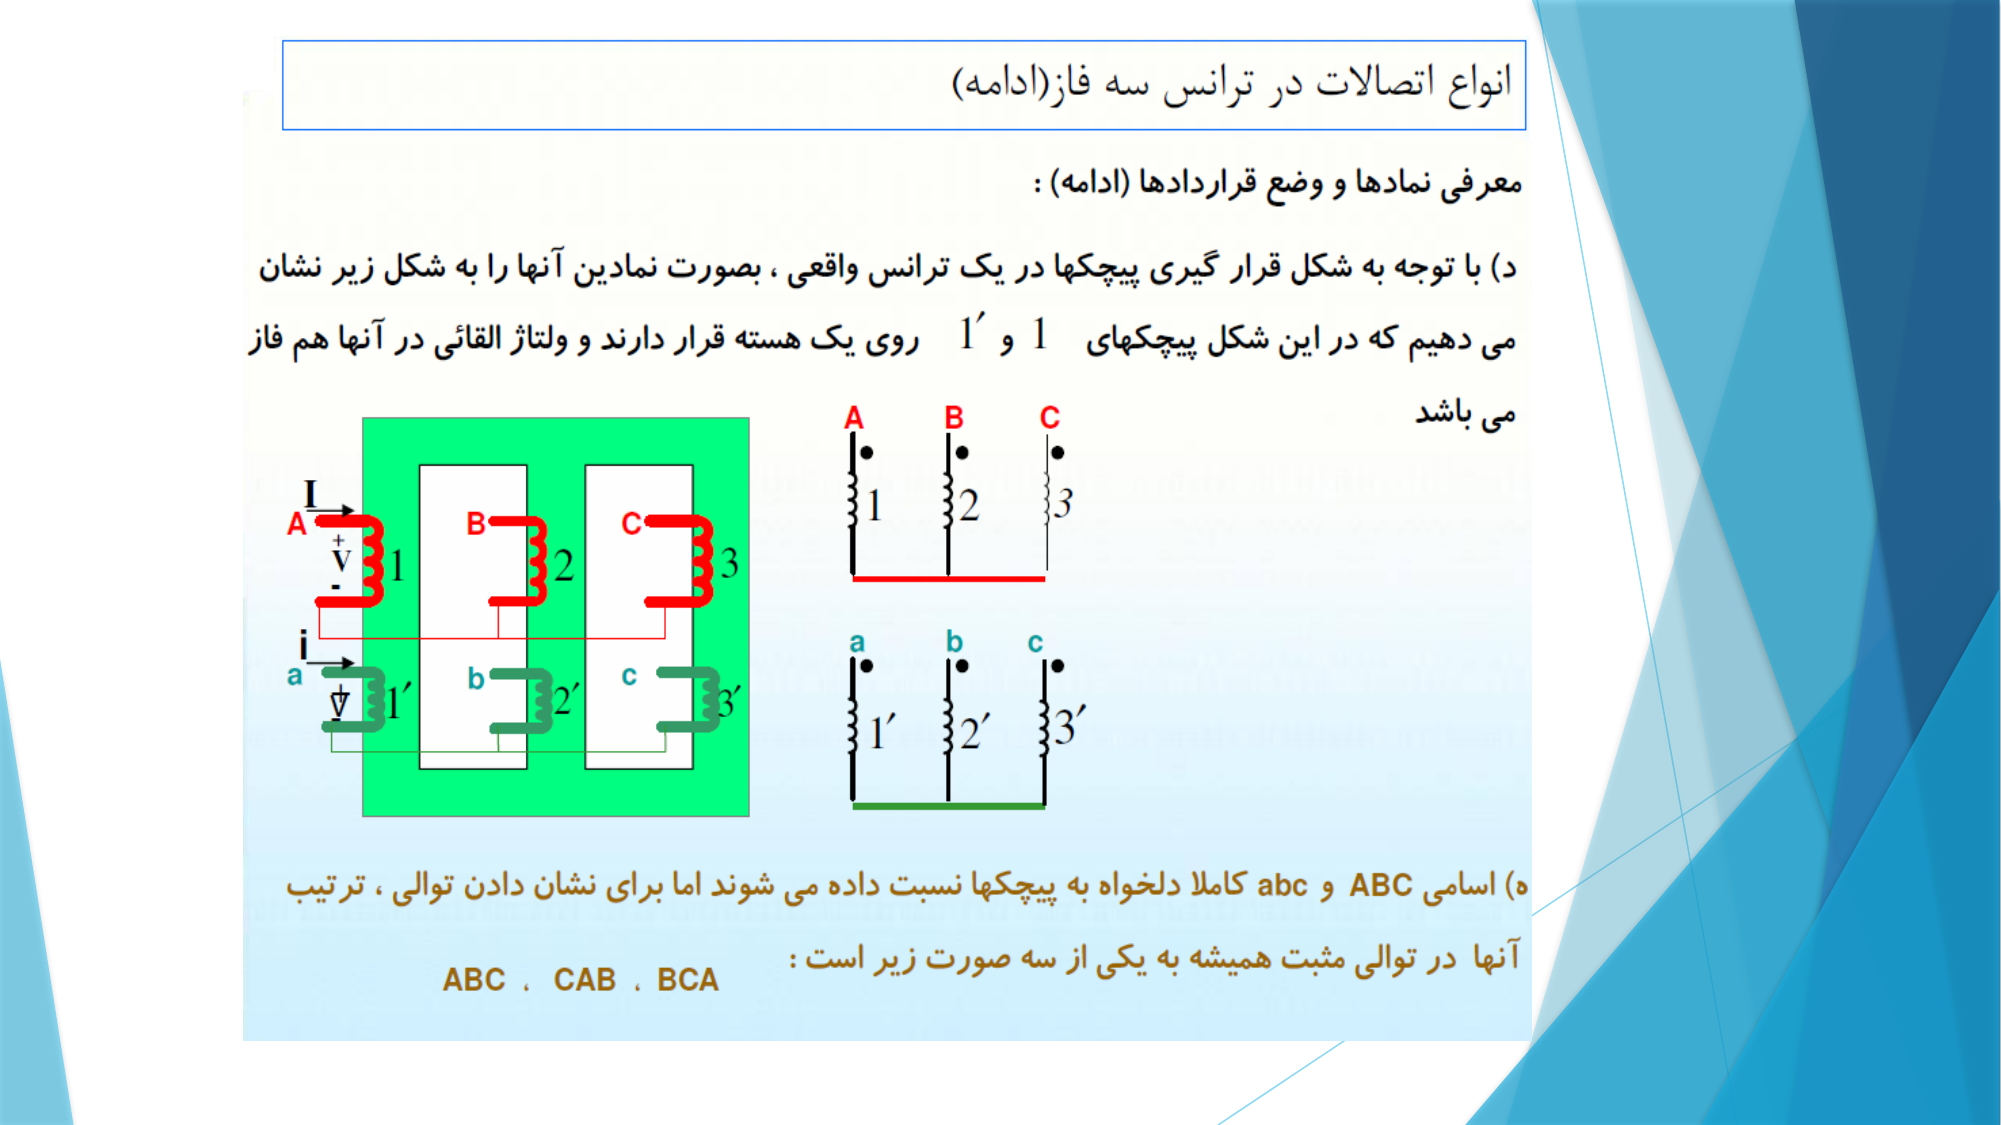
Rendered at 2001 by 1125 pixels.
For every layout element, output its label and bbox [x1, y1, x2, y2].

list [242, 36, 1533, 1042]
